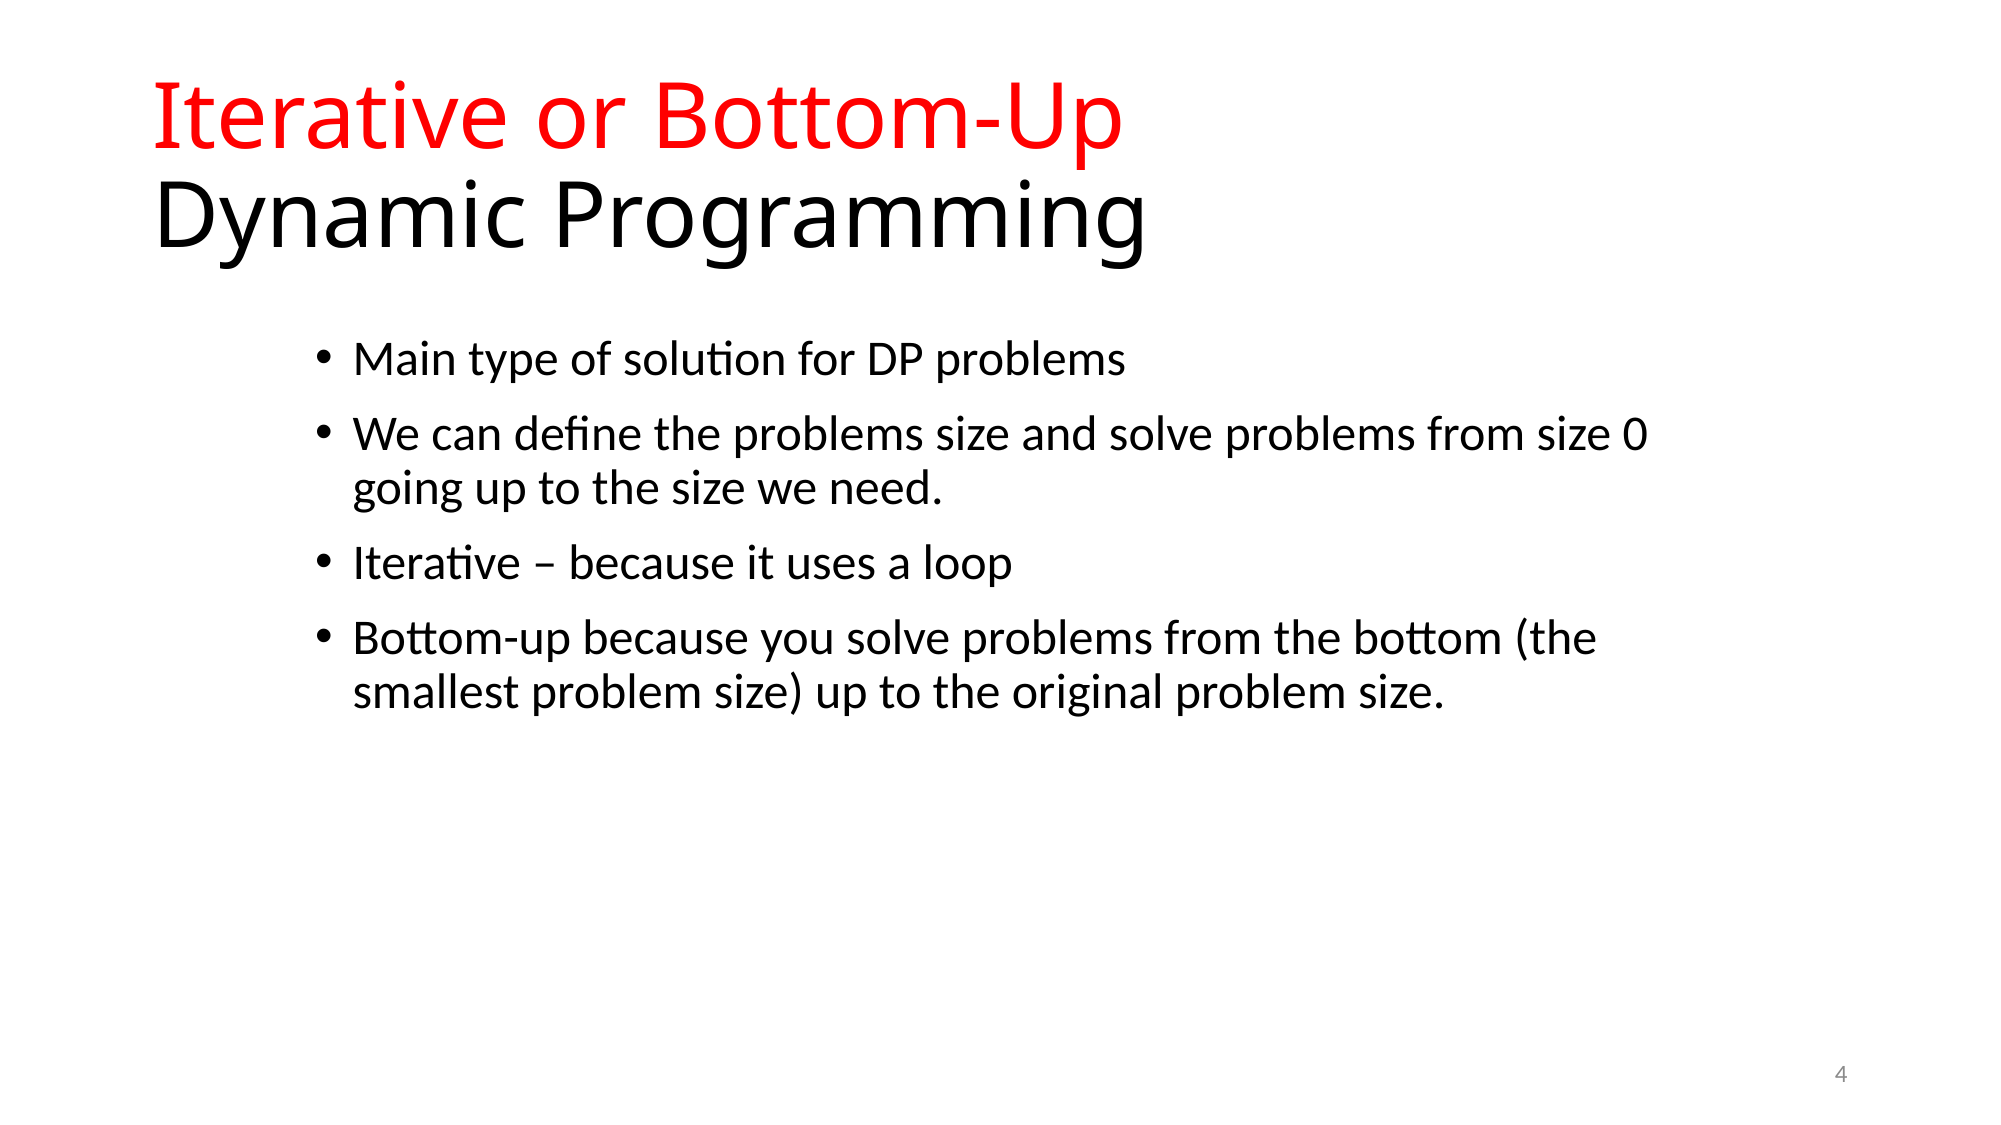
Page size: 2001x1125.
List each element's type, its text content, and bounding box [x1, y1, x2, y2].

title Iterative or Bottom-Up Dynamic Programming [137, 59, 1863, 278]
slide_number 4 [1412, 1042, 1863, 1103]
list Main type of solution for DP problems We can define the problems size and solve problems from size 0 going up to the size we need. Iterative – because it uses a loop Bottom-up because you solve problems from the bottom (the smallest problem size) up to the original problem size. [300, 324, 1675, 838]
